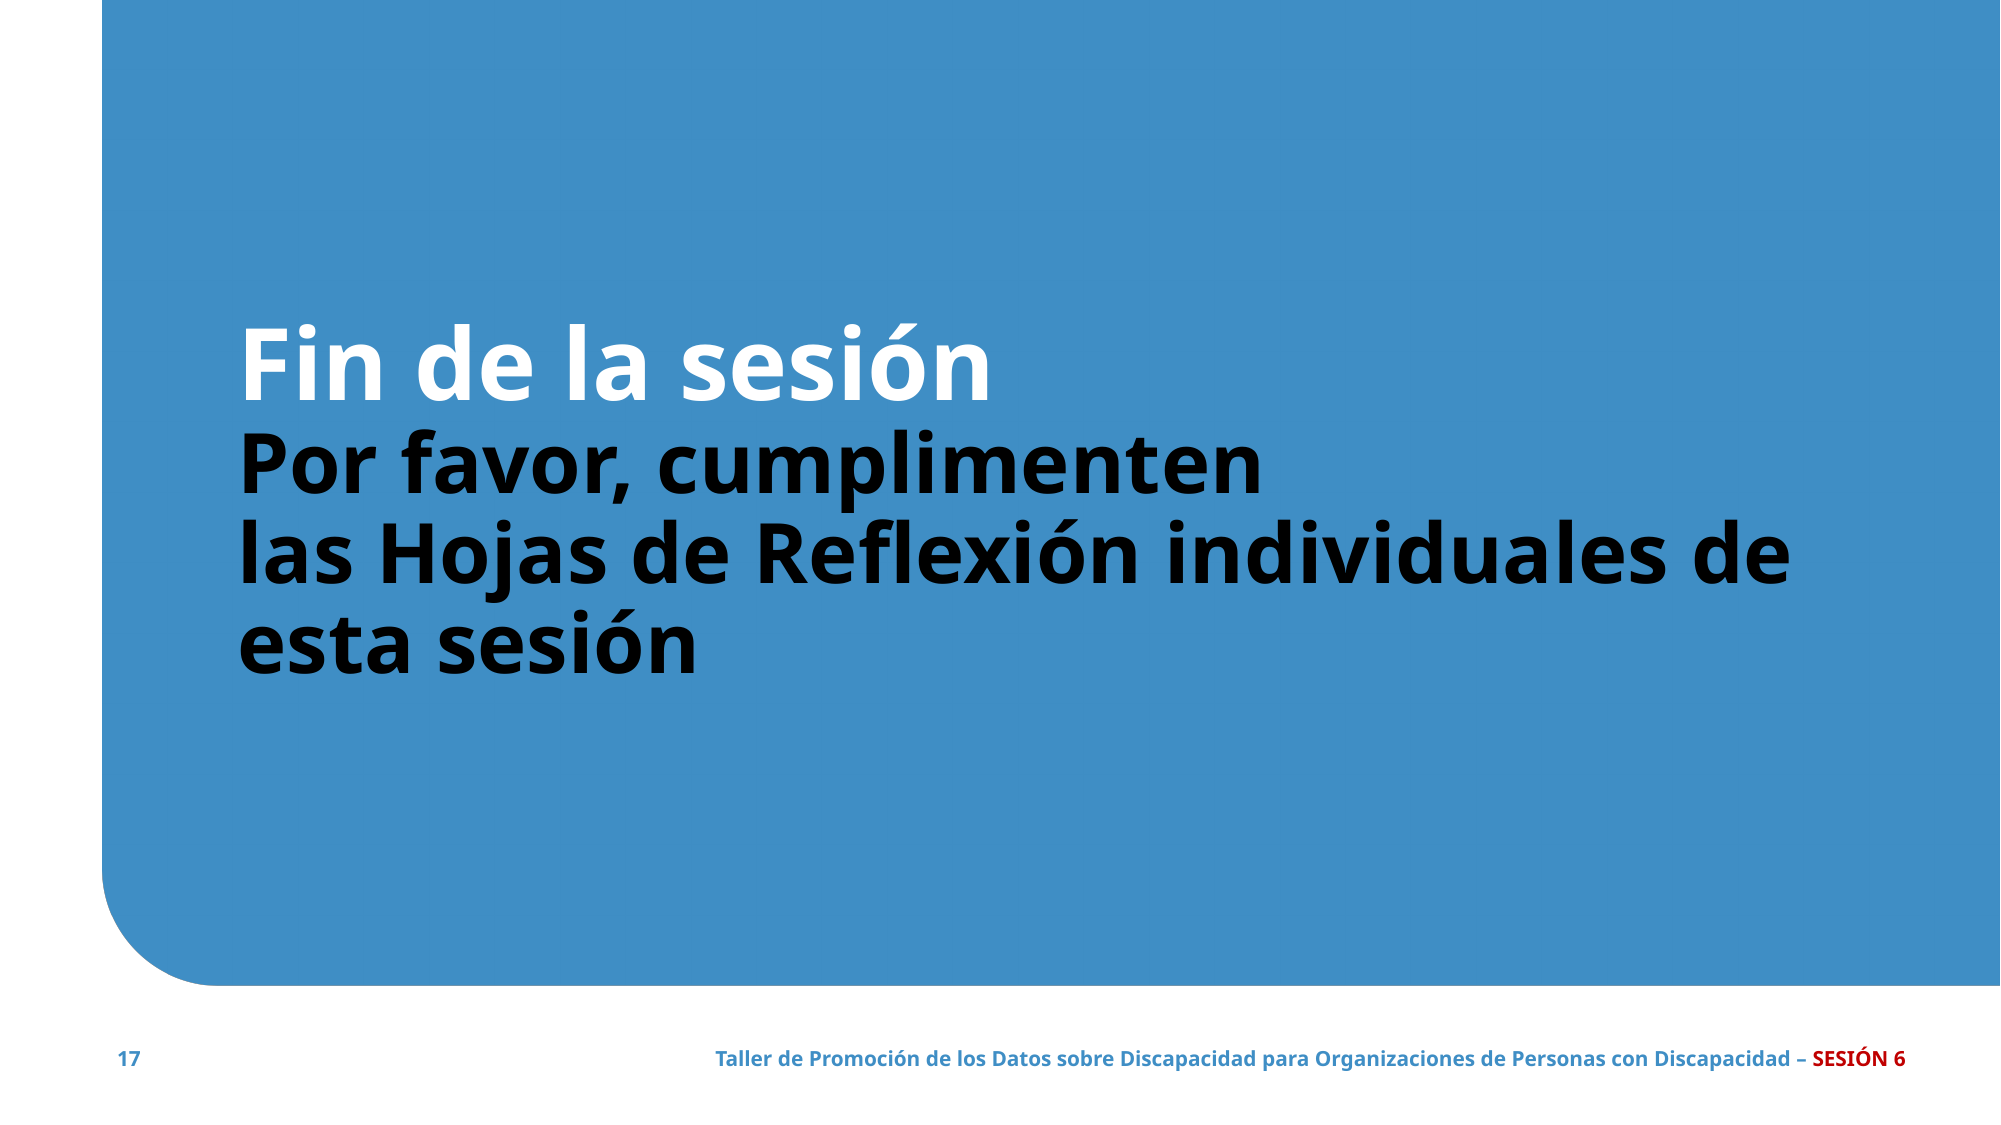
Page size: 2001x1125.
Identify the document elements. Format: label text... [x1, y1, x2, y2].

text_box 17 [102, 1038, 434, 1082]
text_box Taller de Promoción de los Datos sobre Discapacidad para Organizaciones de Personas con Discapacidad – SESIÓN 6 [518, 1038, 1921, 1104]
picture [102, 0, 2000, 987]
